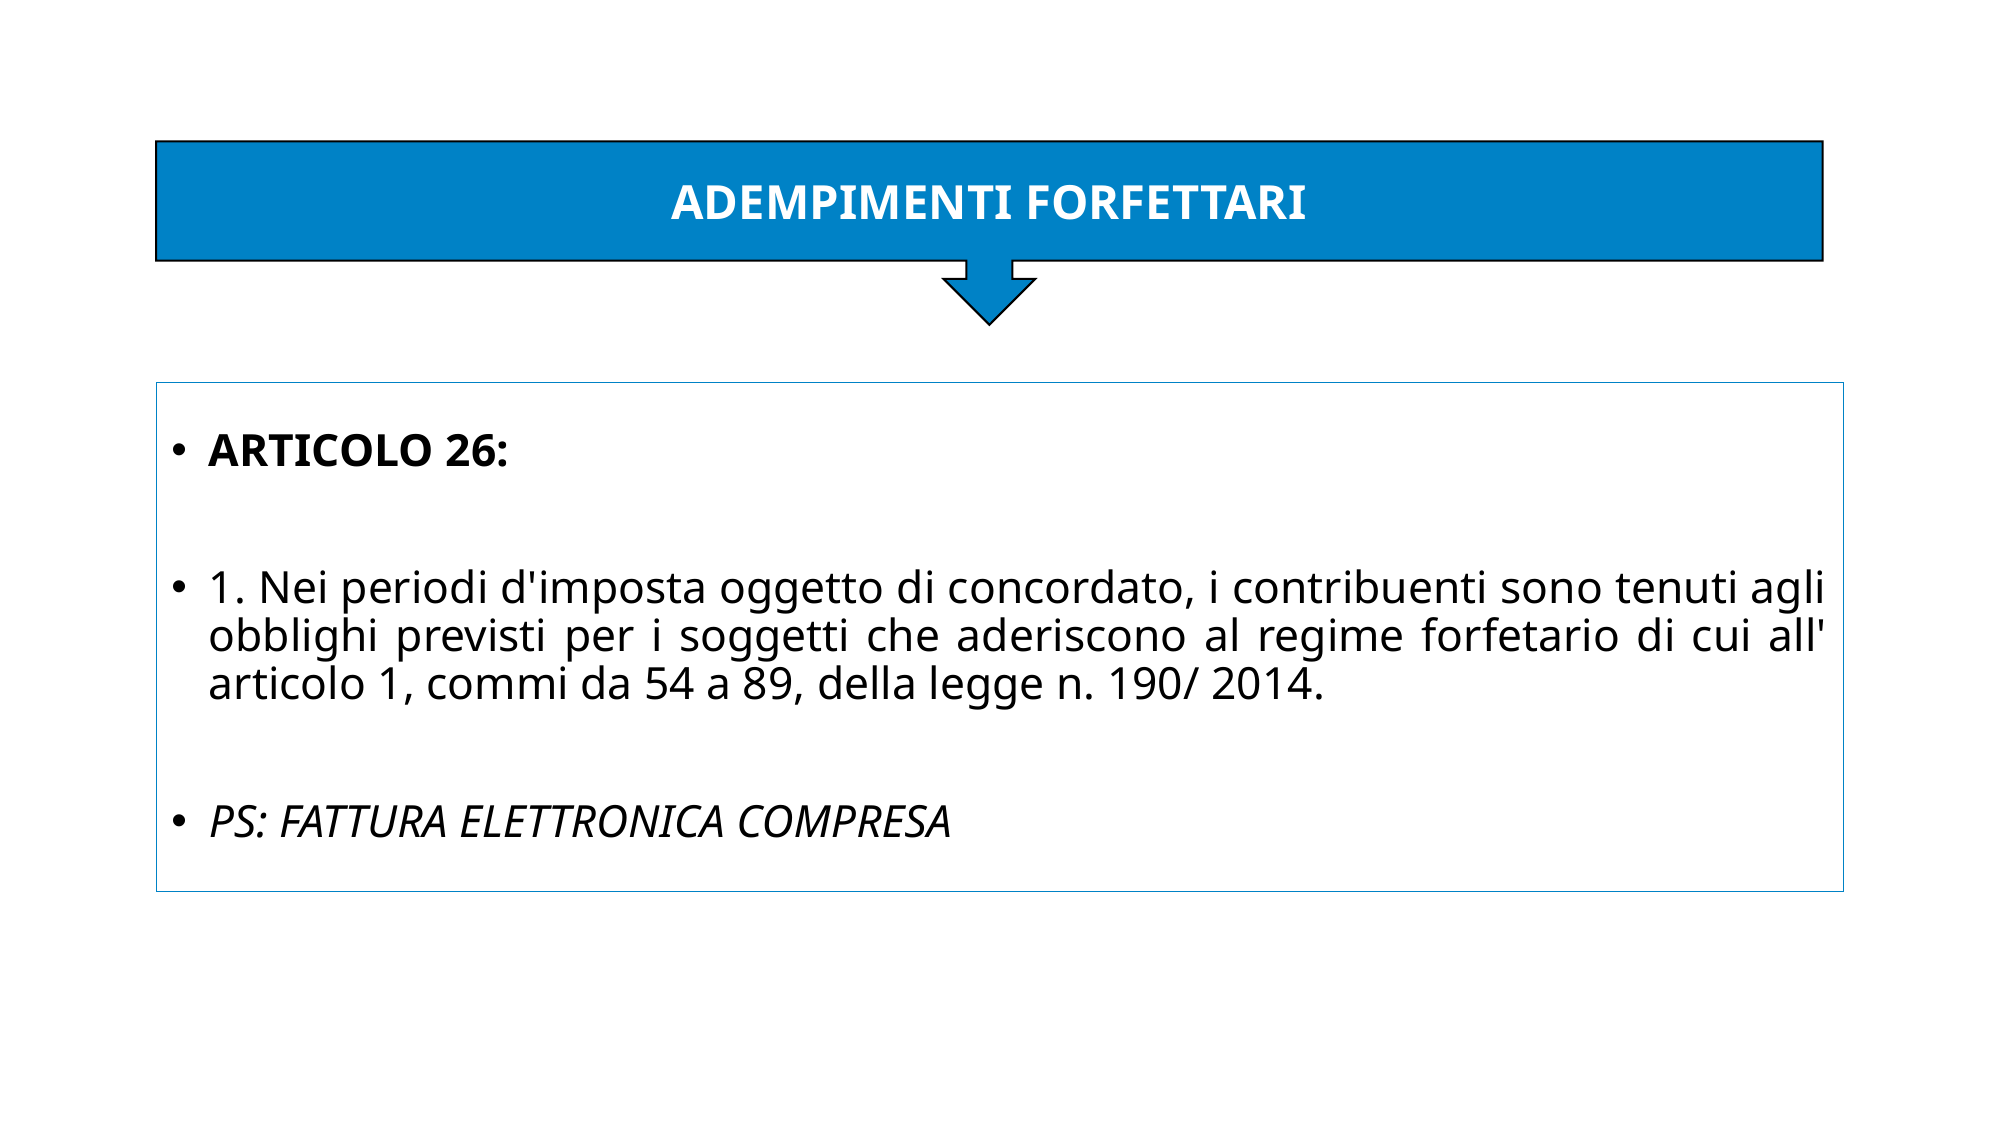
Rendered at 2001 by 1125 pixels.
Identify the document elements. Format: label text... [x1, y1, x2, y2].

list ARTICOLO 26: 1. Nei periodi d'imposta oggetto di concordato, i contribuenti sono tenuti agli obblighi previsti per i soggetti che aderiscono al regime forfetario di cui all' articolo 1, commi da 54 a 89, della legge n. 190/ 2014. PS: FATTURA ELETTRONICA COMPRESA [156, 382, 1844, 892]
text_box ADEMPIMENTI FORFETTARI [154, 139, 1825, 328]
